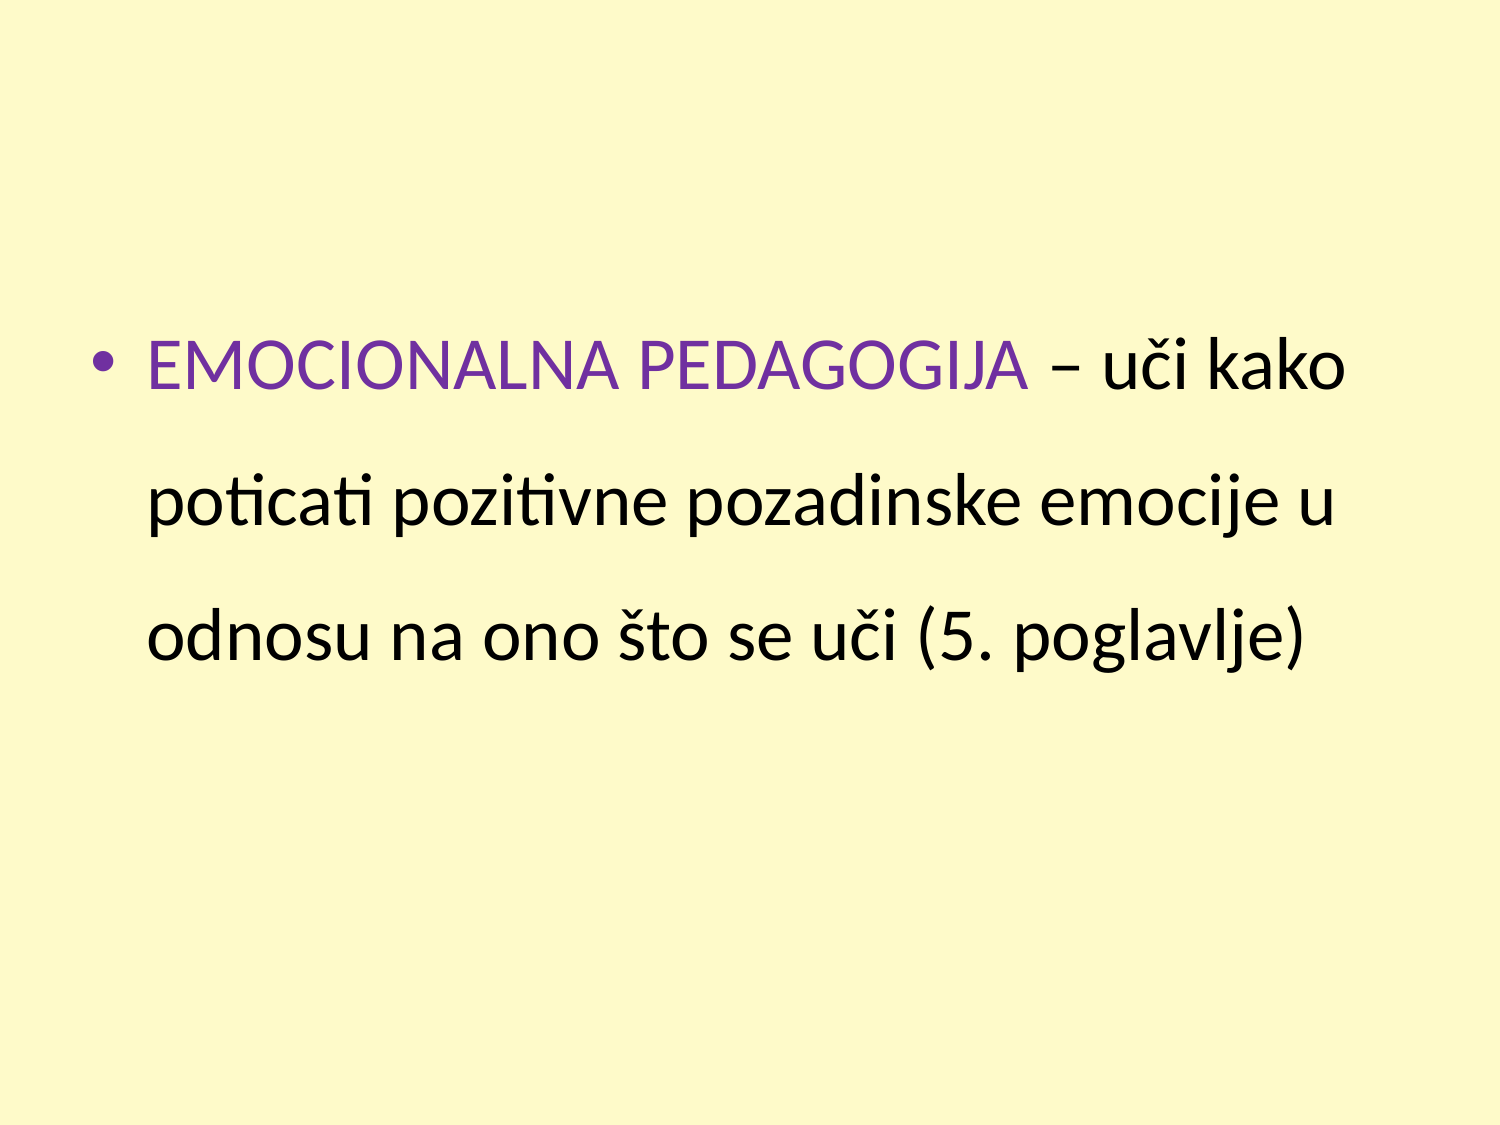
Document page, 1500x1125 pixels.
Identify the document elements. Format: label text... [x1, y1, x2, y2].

list EMOCIONALNA PEDAGOGIJA – uči kako poticati pozitivne pozadinske emocije u odnosu na ono što se uči (5. poglavlje) [75, 262, 1425, 1005]
